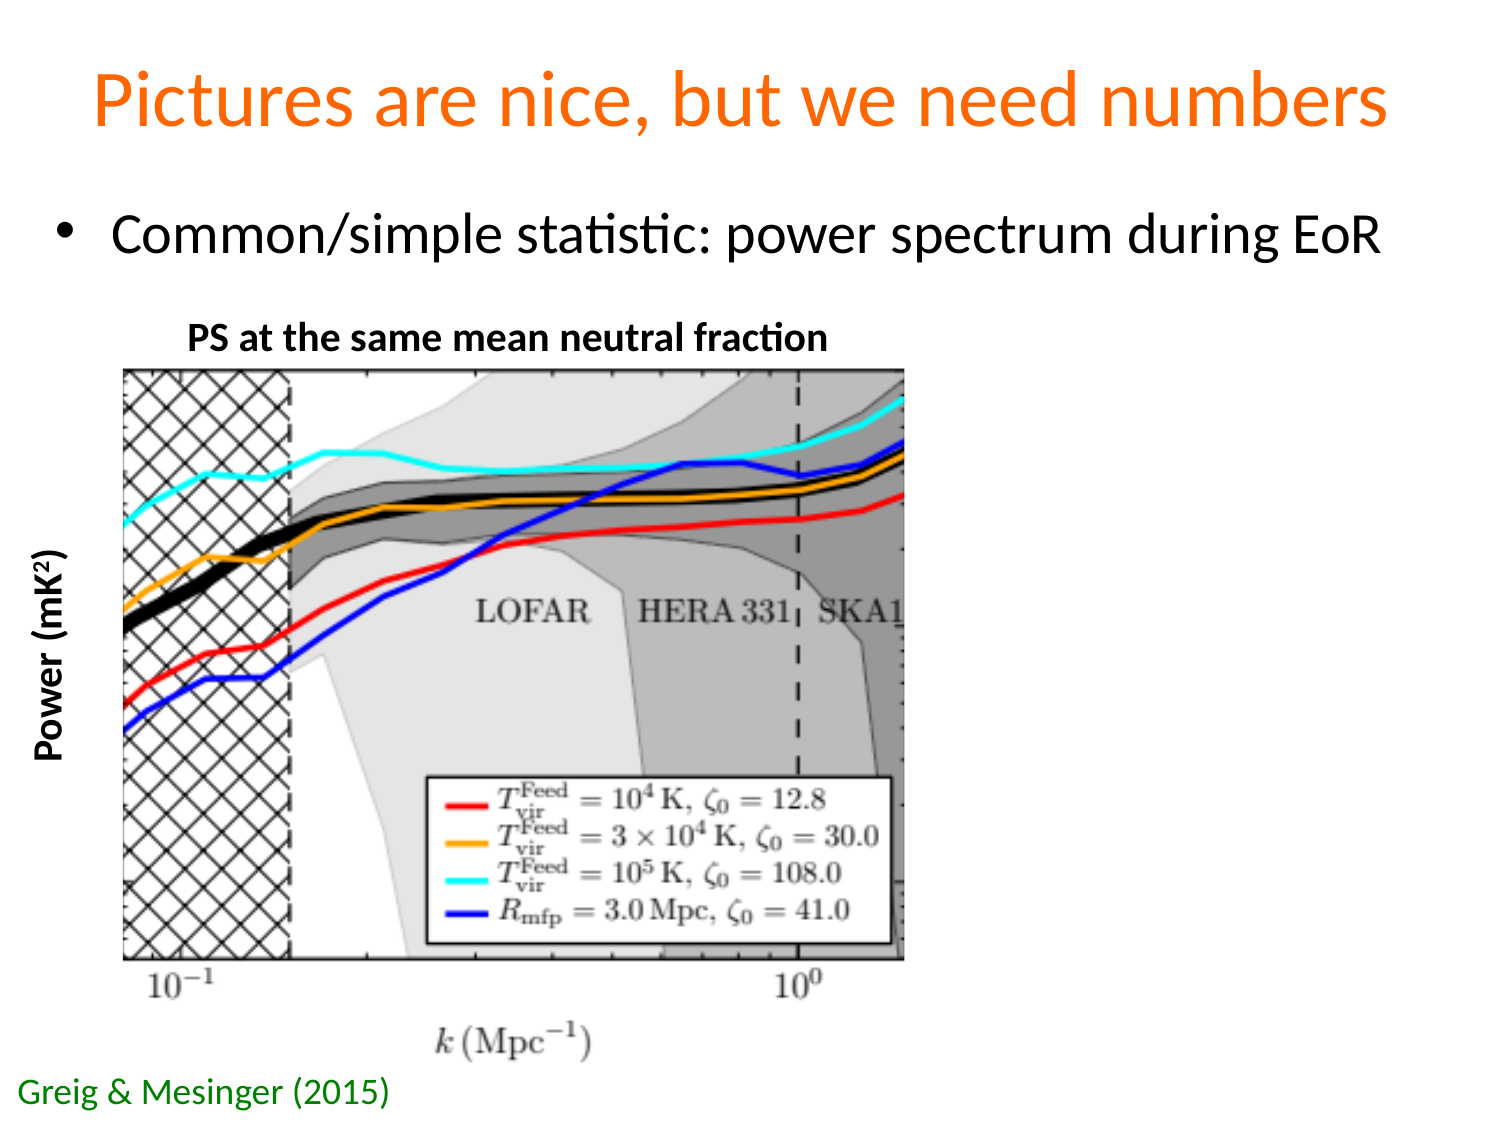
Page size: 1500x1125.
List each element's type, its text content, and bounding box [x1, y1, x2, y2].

text_box Power (mK2) [12, 533, 78, 778]
title Pictures are nice, but we need numbers [22, 0, 1463, 188]
list Common/simple statistic: power spectrum during EoR [39, 187, 1463, 930]
text_box Greig & Mesinger (2015) [2, 1059, 406, 1120]
picture [122, 367, 905, 1068]
text_box PS at the same mean neutral fraction [172, 302, 845, 366]
